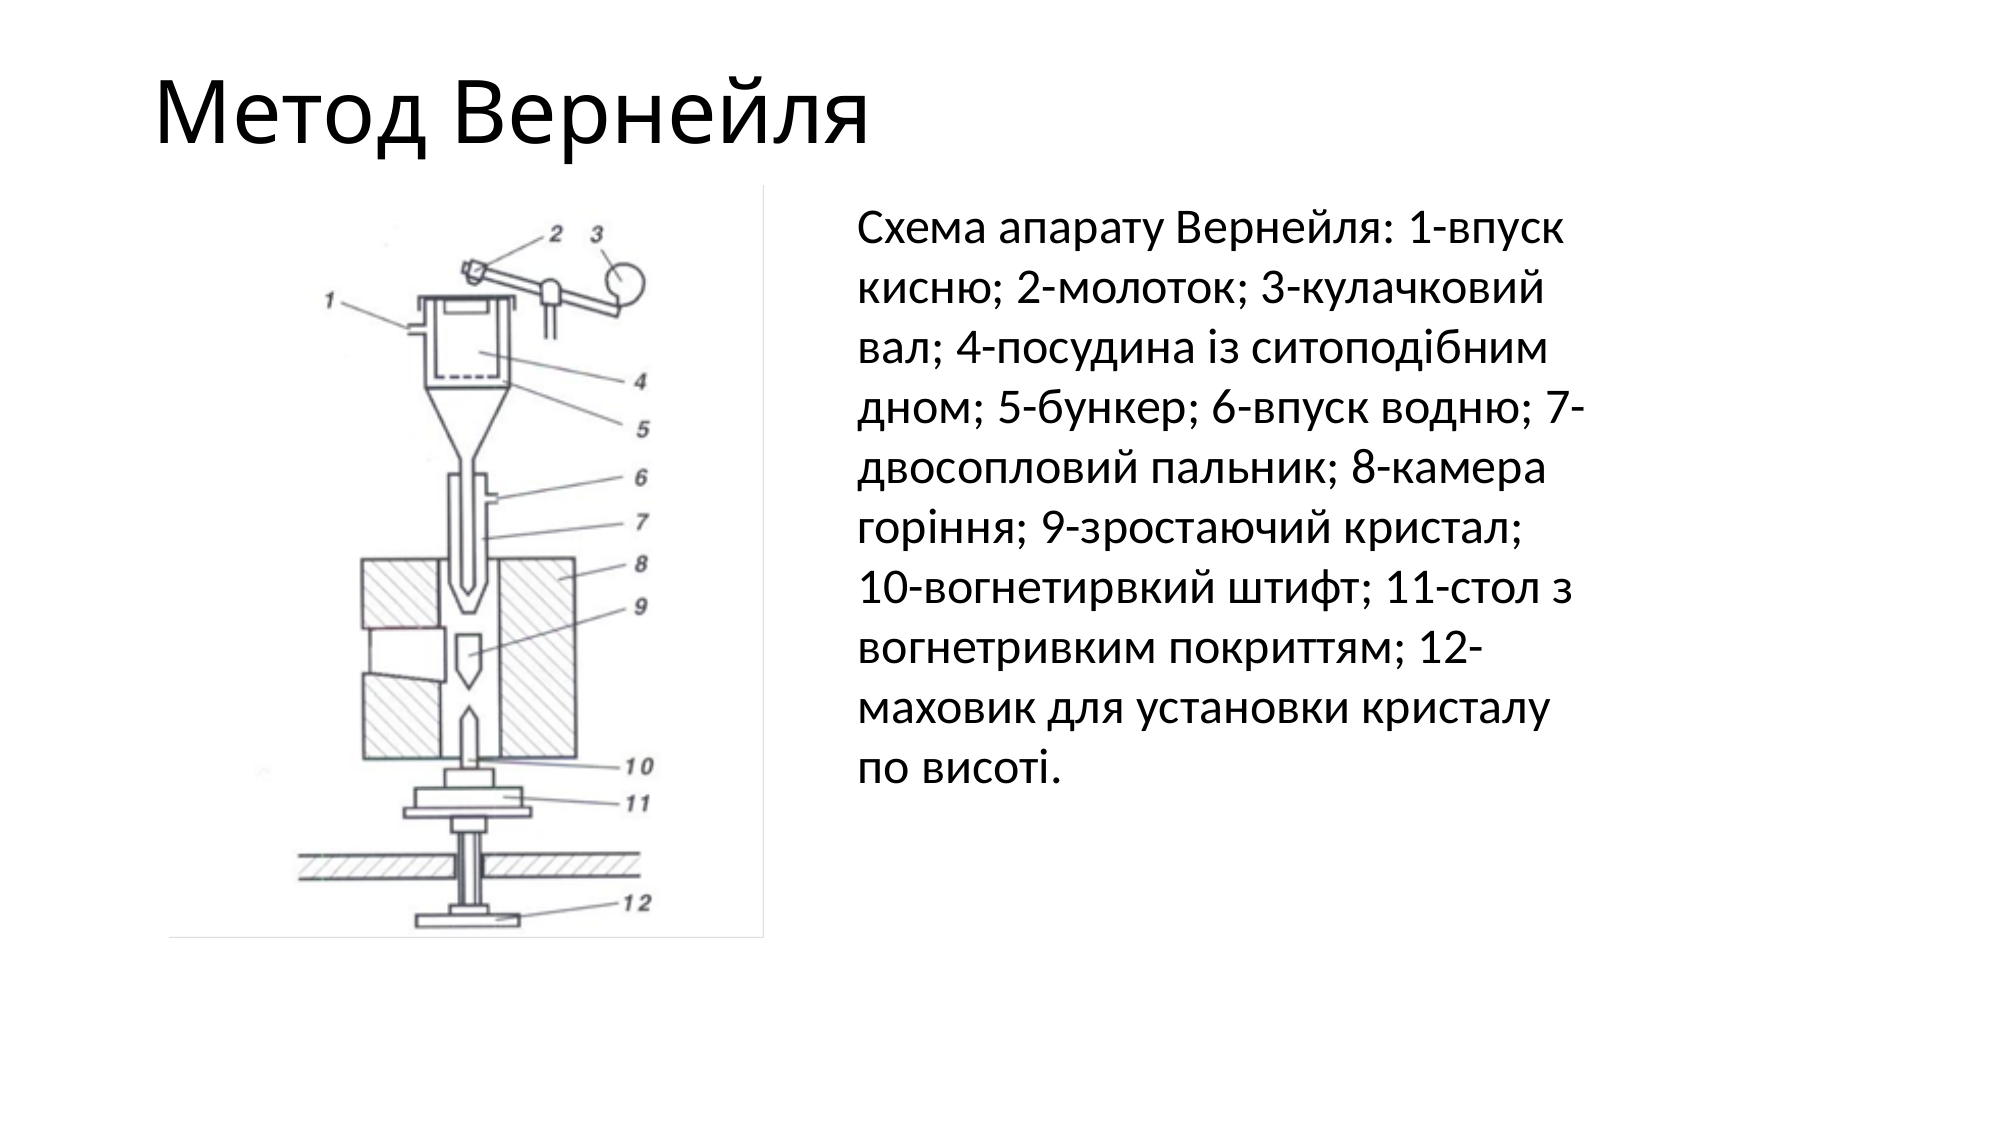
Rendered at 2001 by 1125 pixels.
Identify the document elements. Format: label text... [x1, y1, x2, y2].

title Метод Вернейля [137, 59, 1863, 171]
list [169, 185, 766, 940]
text_box Схема апарату Вернейля: 1-впуск кисню; 2-молоток; 3-кулачковий вал; 4-посудина із ситоподібним дном; 5-бункер; 6-впуск водню; 7-двосопловий пальник; 8-камера горіння; 9-зростаючий кристал; 10-вогнетирвкий штифт; 11-стол з вогнетривким покриттям; 12-маховик для установки кристалу по висоті. [843, 185, 1609, 801]
